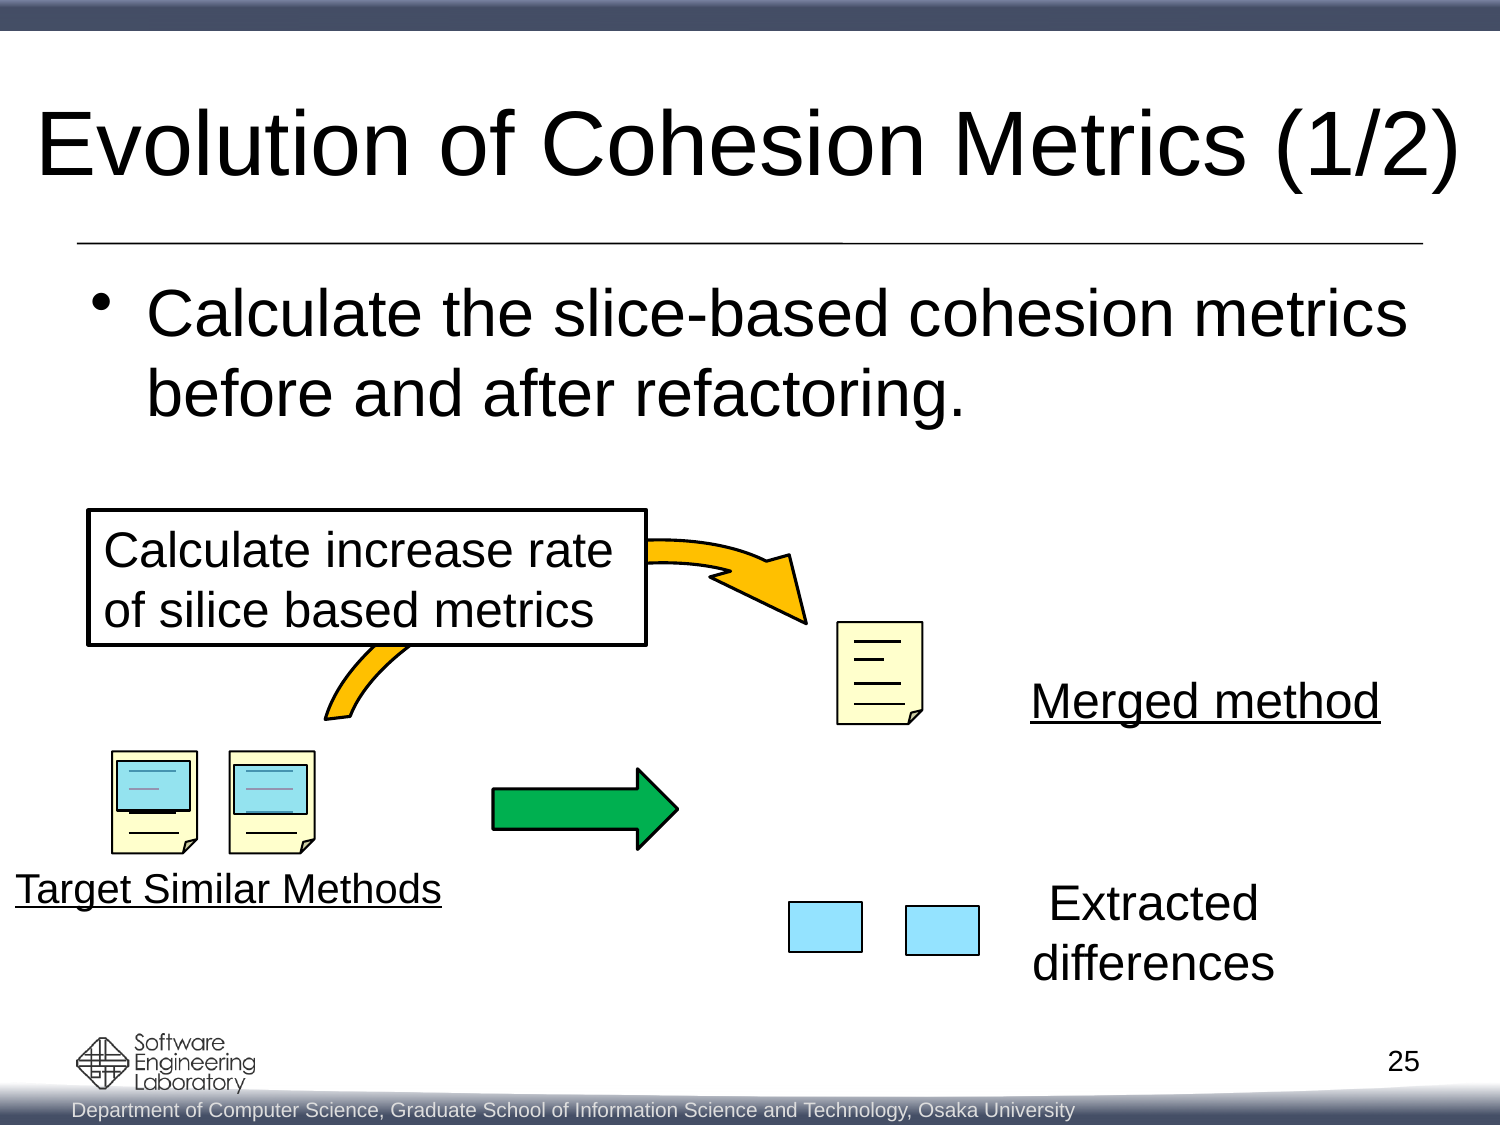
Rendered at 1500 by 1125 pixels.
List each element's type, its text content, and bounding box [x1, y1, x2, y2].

list Calculate the slice-based cohesion metrics before and after refactoring. [74, 262, 1426, 469]
text_box Target Similar Methods [0, 854, 458, 920]
text_box [323, 645, 415, 722]
picture [0, 1033, 1500, 1125]
text_box [647, 537, 809, 626]
text_box [490, 766, 680, 852]
text_box Extracted differences [1006, 862, 1302, 998]
title Evolution of Cohesion Metrics (1/2) [0, 44, 1500, 233]
text_box Calculate increase rate of silice based metrics [88, 510, 647, 645]
text_box [787, 900, 864, 954]
text_box Merged method [1006, 660, 1405, 736]
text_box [837, 621, 923, 725]
text_box [904, 904, 981, 957]
slide_number 24 [1246, 1034, 1436, 1083]
picture [0, 0, 1500, 31]
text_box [111, 751, 198, 854]
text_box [229, 751, 315, 854]
